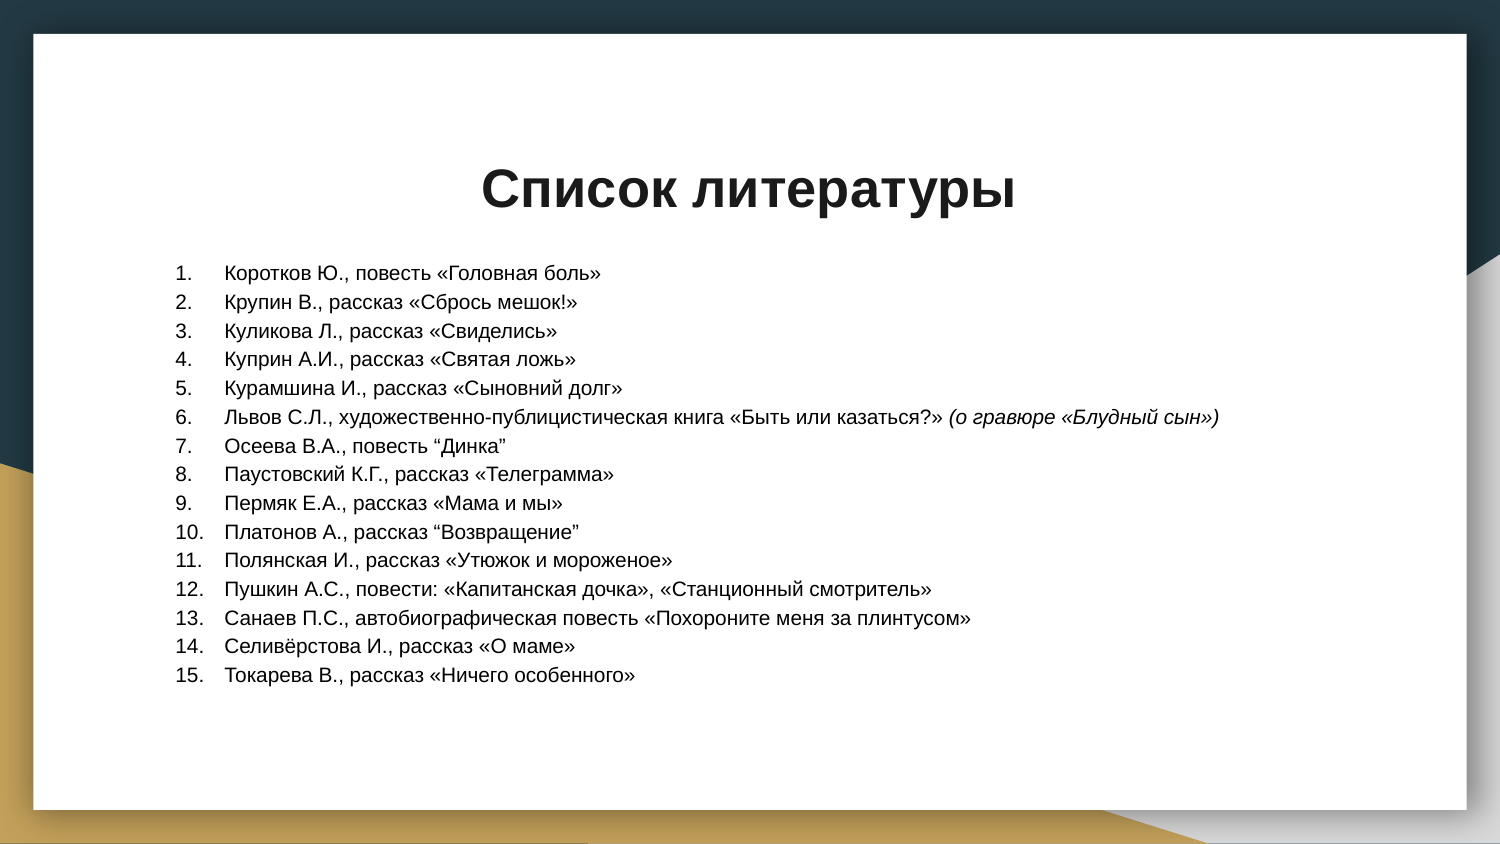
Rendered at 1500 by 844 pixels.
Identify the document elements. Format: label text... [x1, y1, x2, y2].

title Список литературы [134, 138, 1366, 241]
list Коротков Ю., повесть «Головная боль» Крупин В., рассказ «Сбрось мешок!» Куликова Л., рассказ «Свиделись» Куприн А.И., рассказ «Святая ложь» Курамшина И., рассказ «Сыновний долг» Львов С.Л., художественно-публицистическая книга «Быть или казаться?» (о гравюре «Блудный сын») Осеева В.А., повесть “Динка” Паустовский К.Г., рассказ «Телеграмма» Пермяк Е.А., рассказ «Мама и мы» Платонов А., рассказ “Возвращение” Полянская И., рассказ «Утюжок и мороженое» Пушкин А.С., повести: «Капитанская дочка», «Станционный смотритель» Санаев П.С., автобиографическая повесть «Похороните меня за плинтусом» Селивёрстова И., рассказ «О маме» Токарева В., рассказ «Ничего особенного» [134, 241, 1366, 729]
